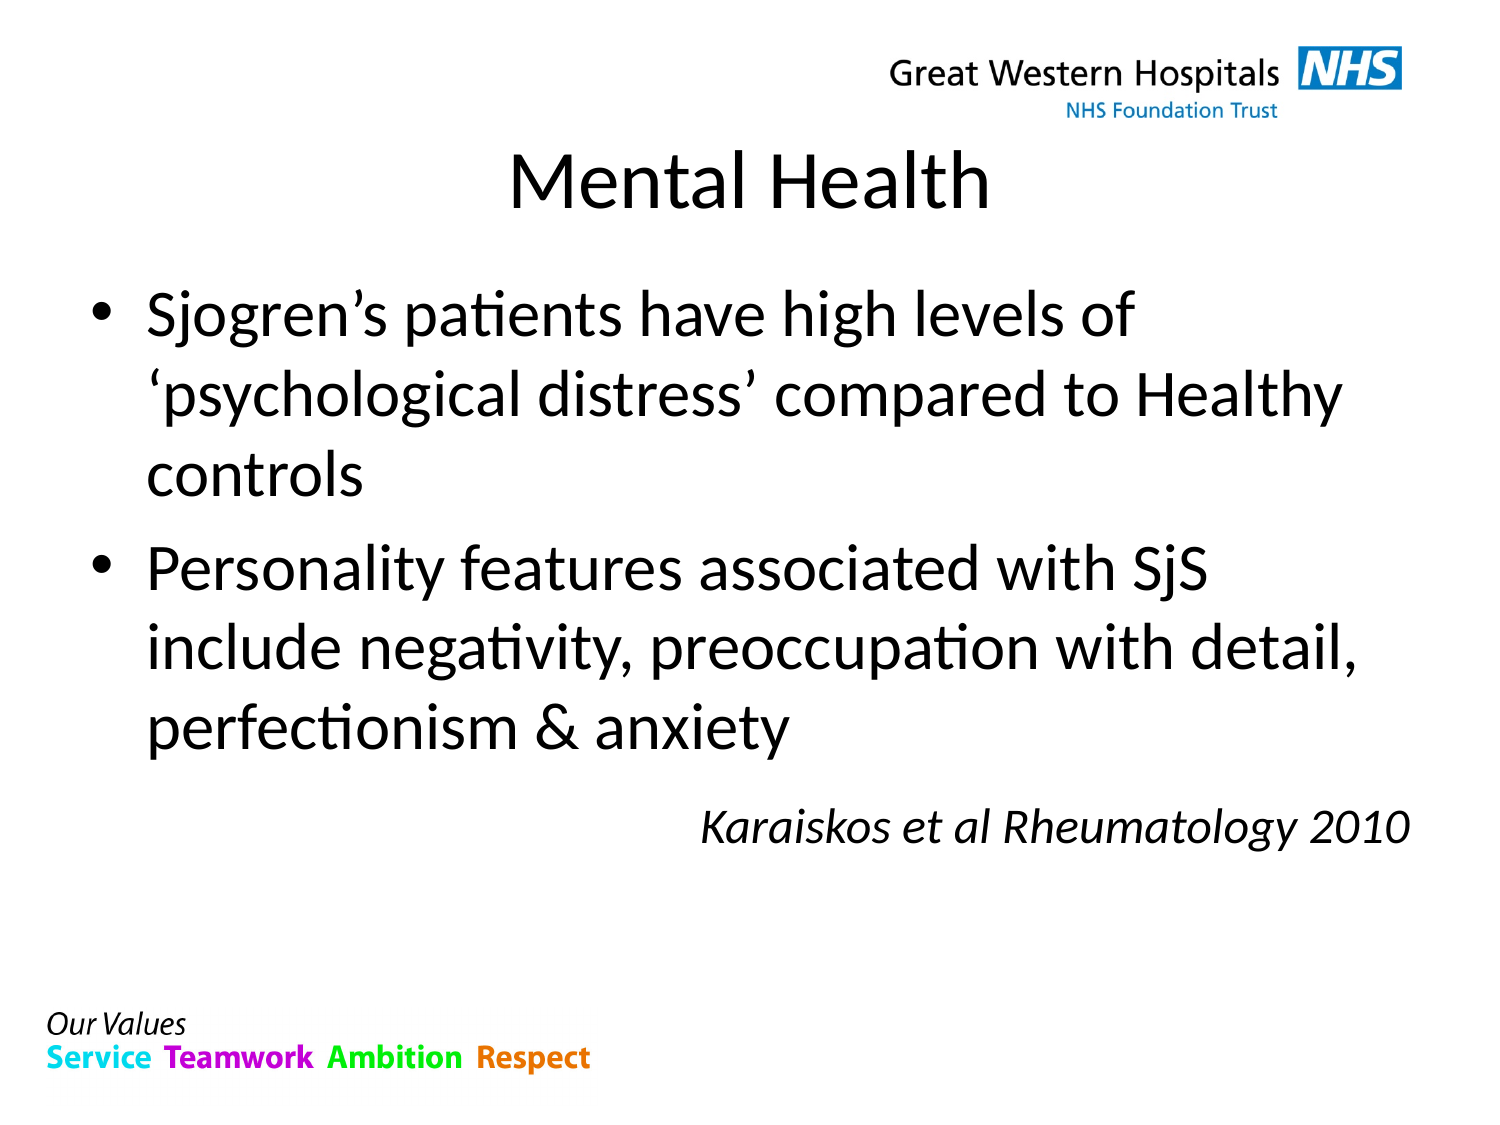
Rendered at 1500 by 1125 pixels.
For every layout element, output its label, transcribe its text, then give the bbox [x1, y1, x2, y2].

title Mental Health [75, 117, 1425, 233]
picture [46, 1007, 598, 1106]
picture [890, 46, 1402, 117]
list Sjogren’s patients have high levels of ‘psychological distress’ compared to Healthy controls Personality features associated with SjS include negativity, preoccupation with detail, perfectionism & anxiety Karaiskos et al Rheumatology 2010 [75, 262, 1425, 1005]
